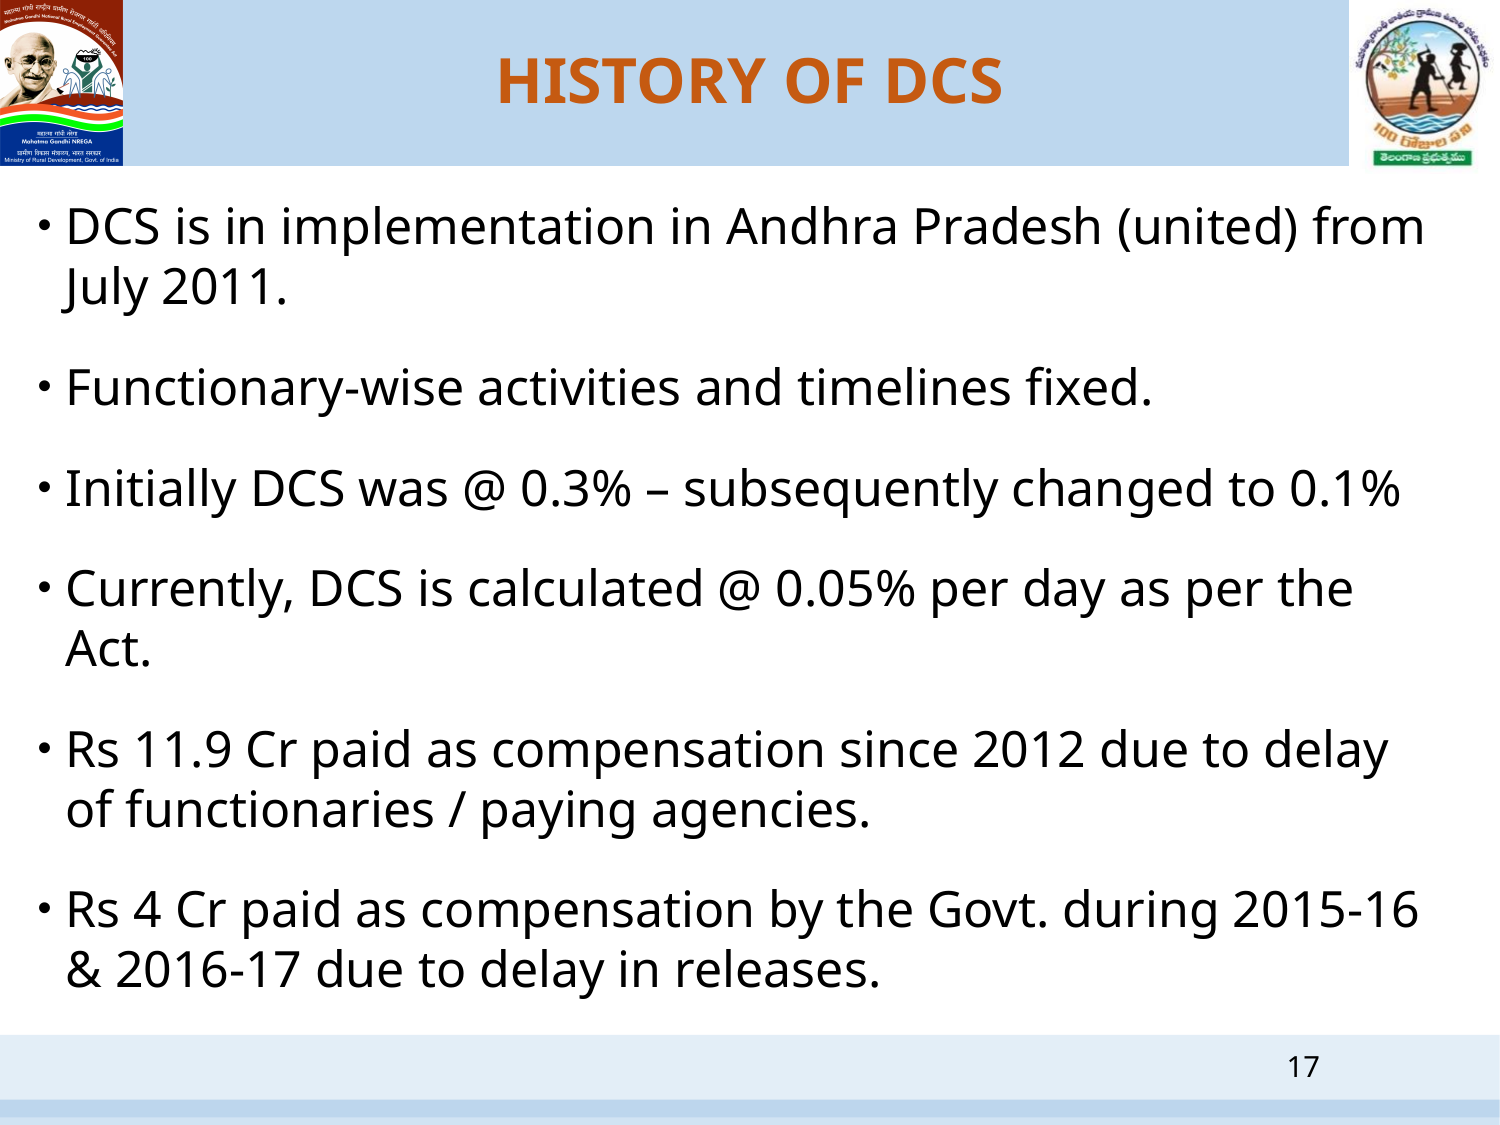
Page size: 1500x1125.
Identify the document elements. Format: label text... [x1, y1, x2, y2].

list DCS is in implementation in Andhra Pradesh (united) from July 2011. Functionary-wise activities and timelines fixed. Initially DCS was @ 0.3% – subsequently changed to 0.1% Currently, DCS is calculated @ 0.05% per day as per the Act. Rs 11.9 Cr paid as compensation since 2012 due to delay of functionaries / paying agencies. Rs 4 Cr paid as compensation by the Govt. during 2015-16 & 2016-17 due to delay in releases. [16, 187, 1458, 1055]
slide_number 17 [1256, 1048, 1336, 1088]
picture [0, 0, 123, 166]
title History of dcs [123, 0, 1349, 166]
picture [1349, 0, 1500, 174]
